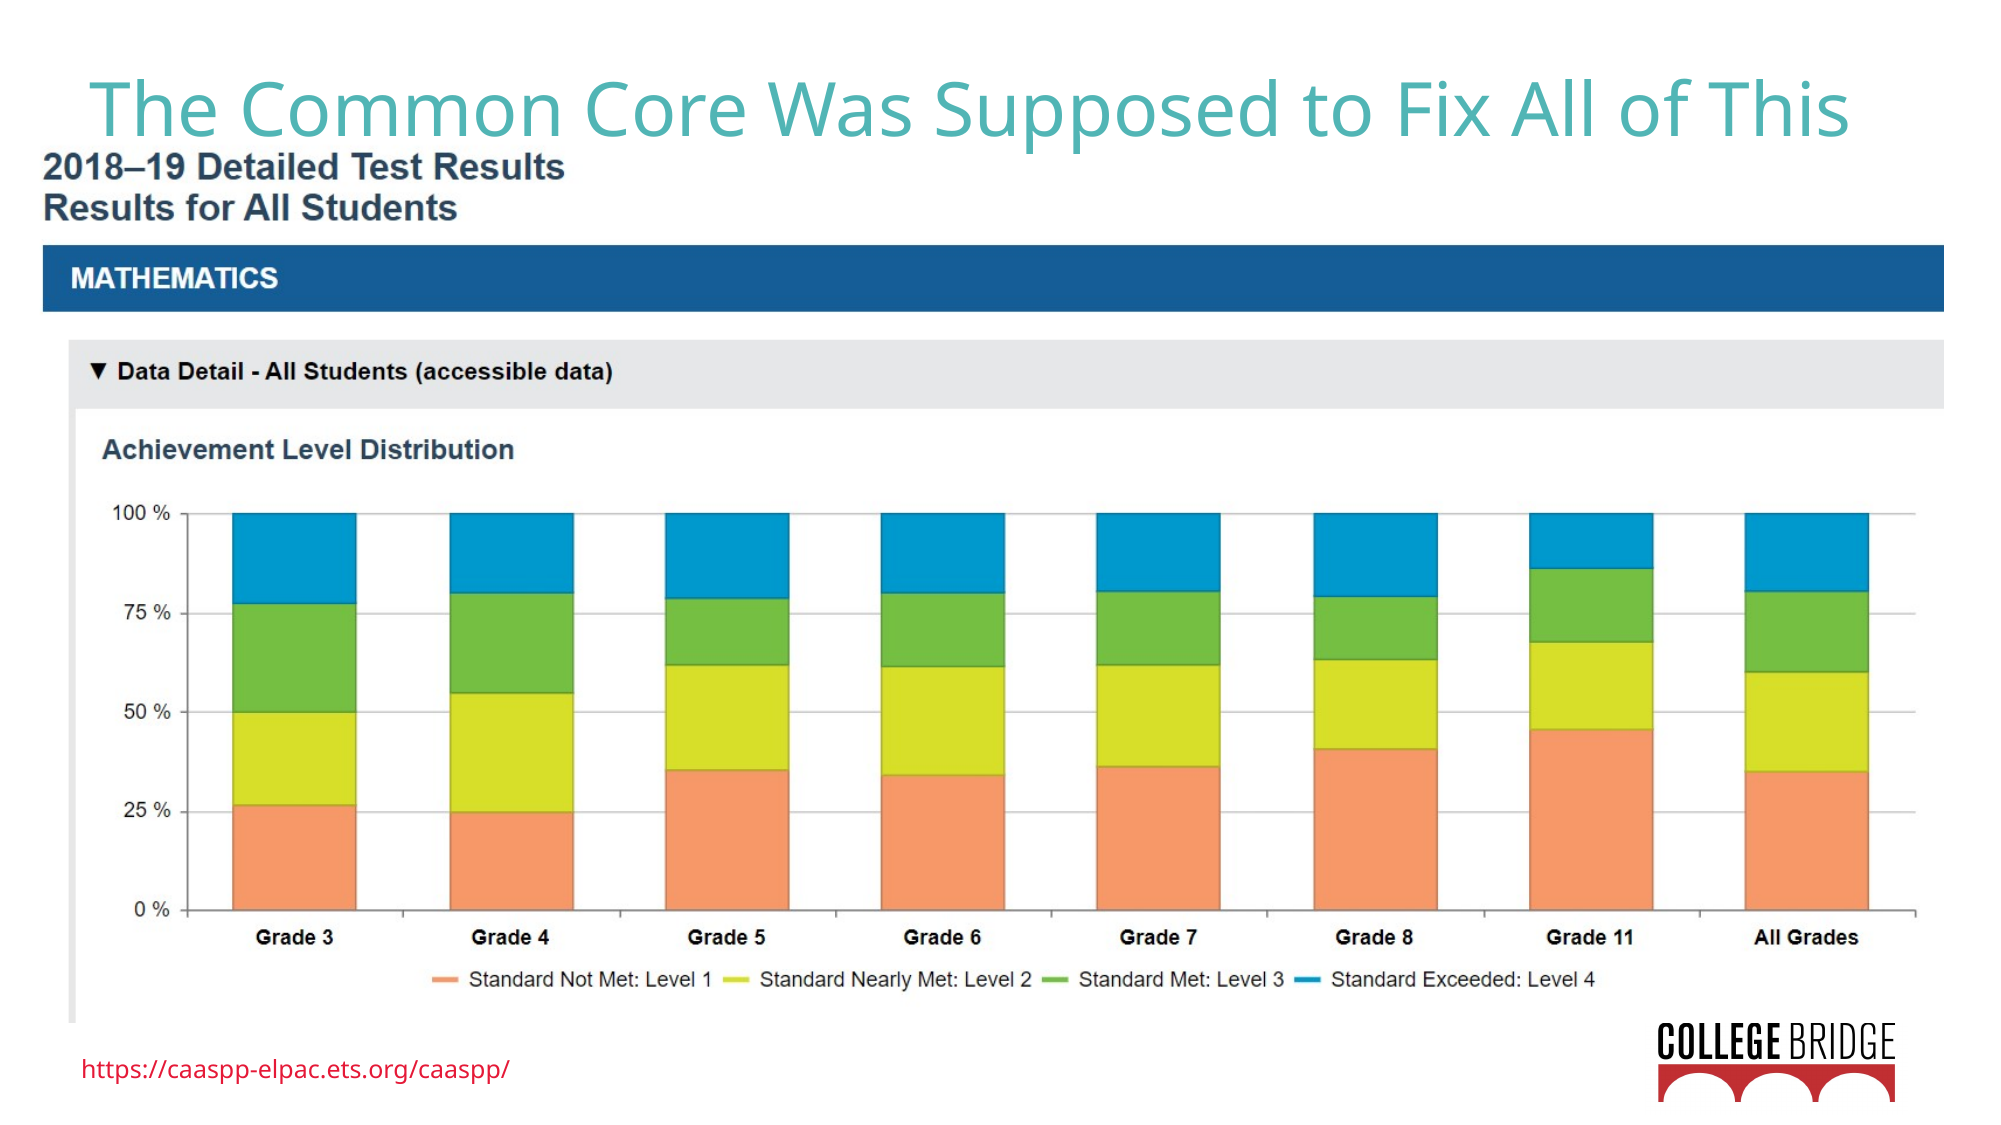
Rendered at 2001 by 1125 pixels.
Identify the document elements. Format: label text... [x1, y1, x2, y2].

text_box The Common Core Was Supposed to Fix All of This [0, 48, 2000, 159]
picture [22, 127, 1944, 1115]
text_box https://caaspp-elpac.ets.org/caaspp/ [66, 1046, 1067, 1092]
